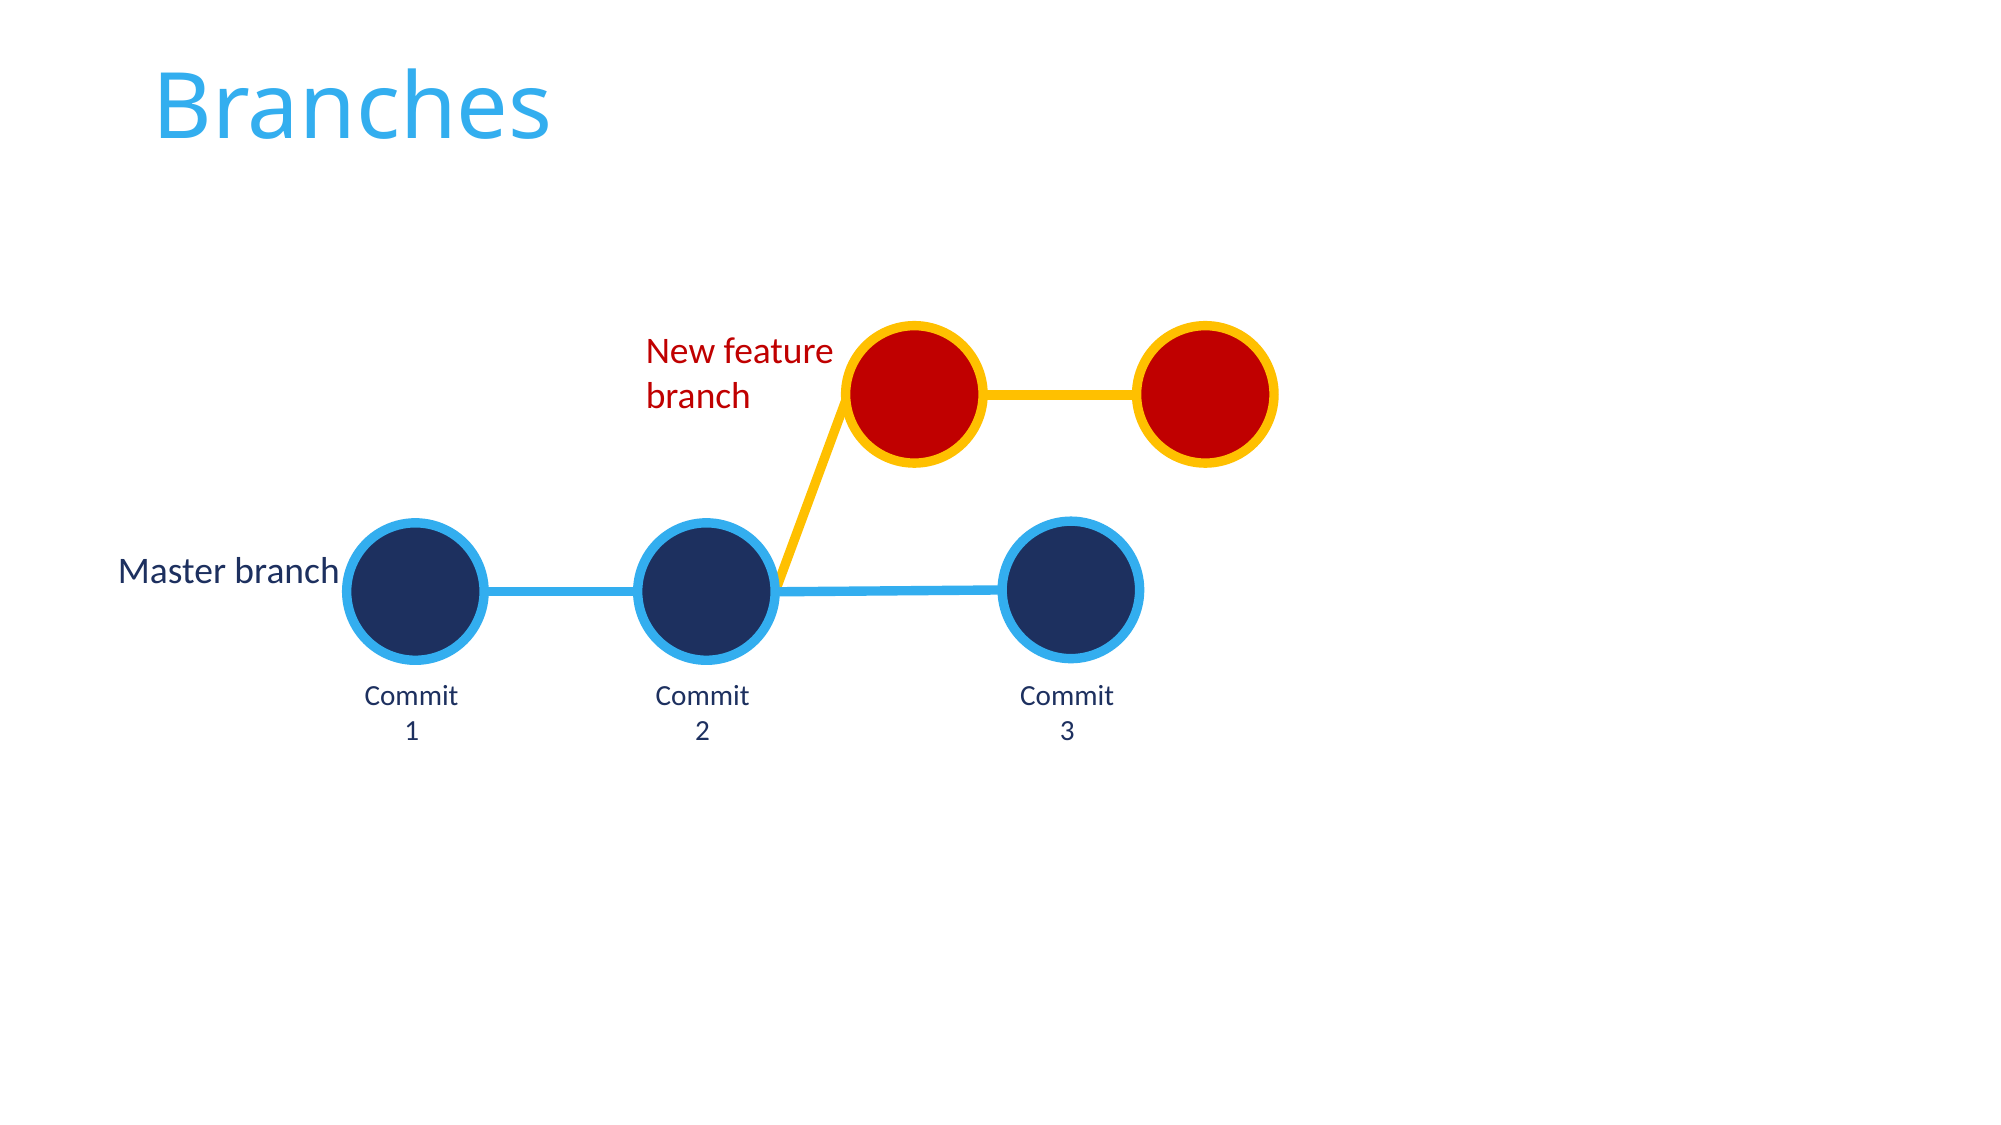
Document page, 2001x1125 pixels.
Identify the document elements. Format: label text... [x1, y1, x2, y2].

text_box New feature branch [631, 318, 929, 424]
text_box Commit 2 [640, 668, 765, 754]
title Branches [137, 0, 1863, 218]
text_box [775, 400, 846, 589]
text_box [346, 521, 486, 662]
text_box Commit 1 [349, 668, 474, 754]
text_box [1001, 520, 1141, 660]
text_box Commit 3 [1005, 668, 1130, 754]
text_box [636, 521, 776, 662]
text_box [844, 324, 985, 465]
text_box [1135, 324, 1276, 465]
text_box Master branch [103, 538, 401, 599]
